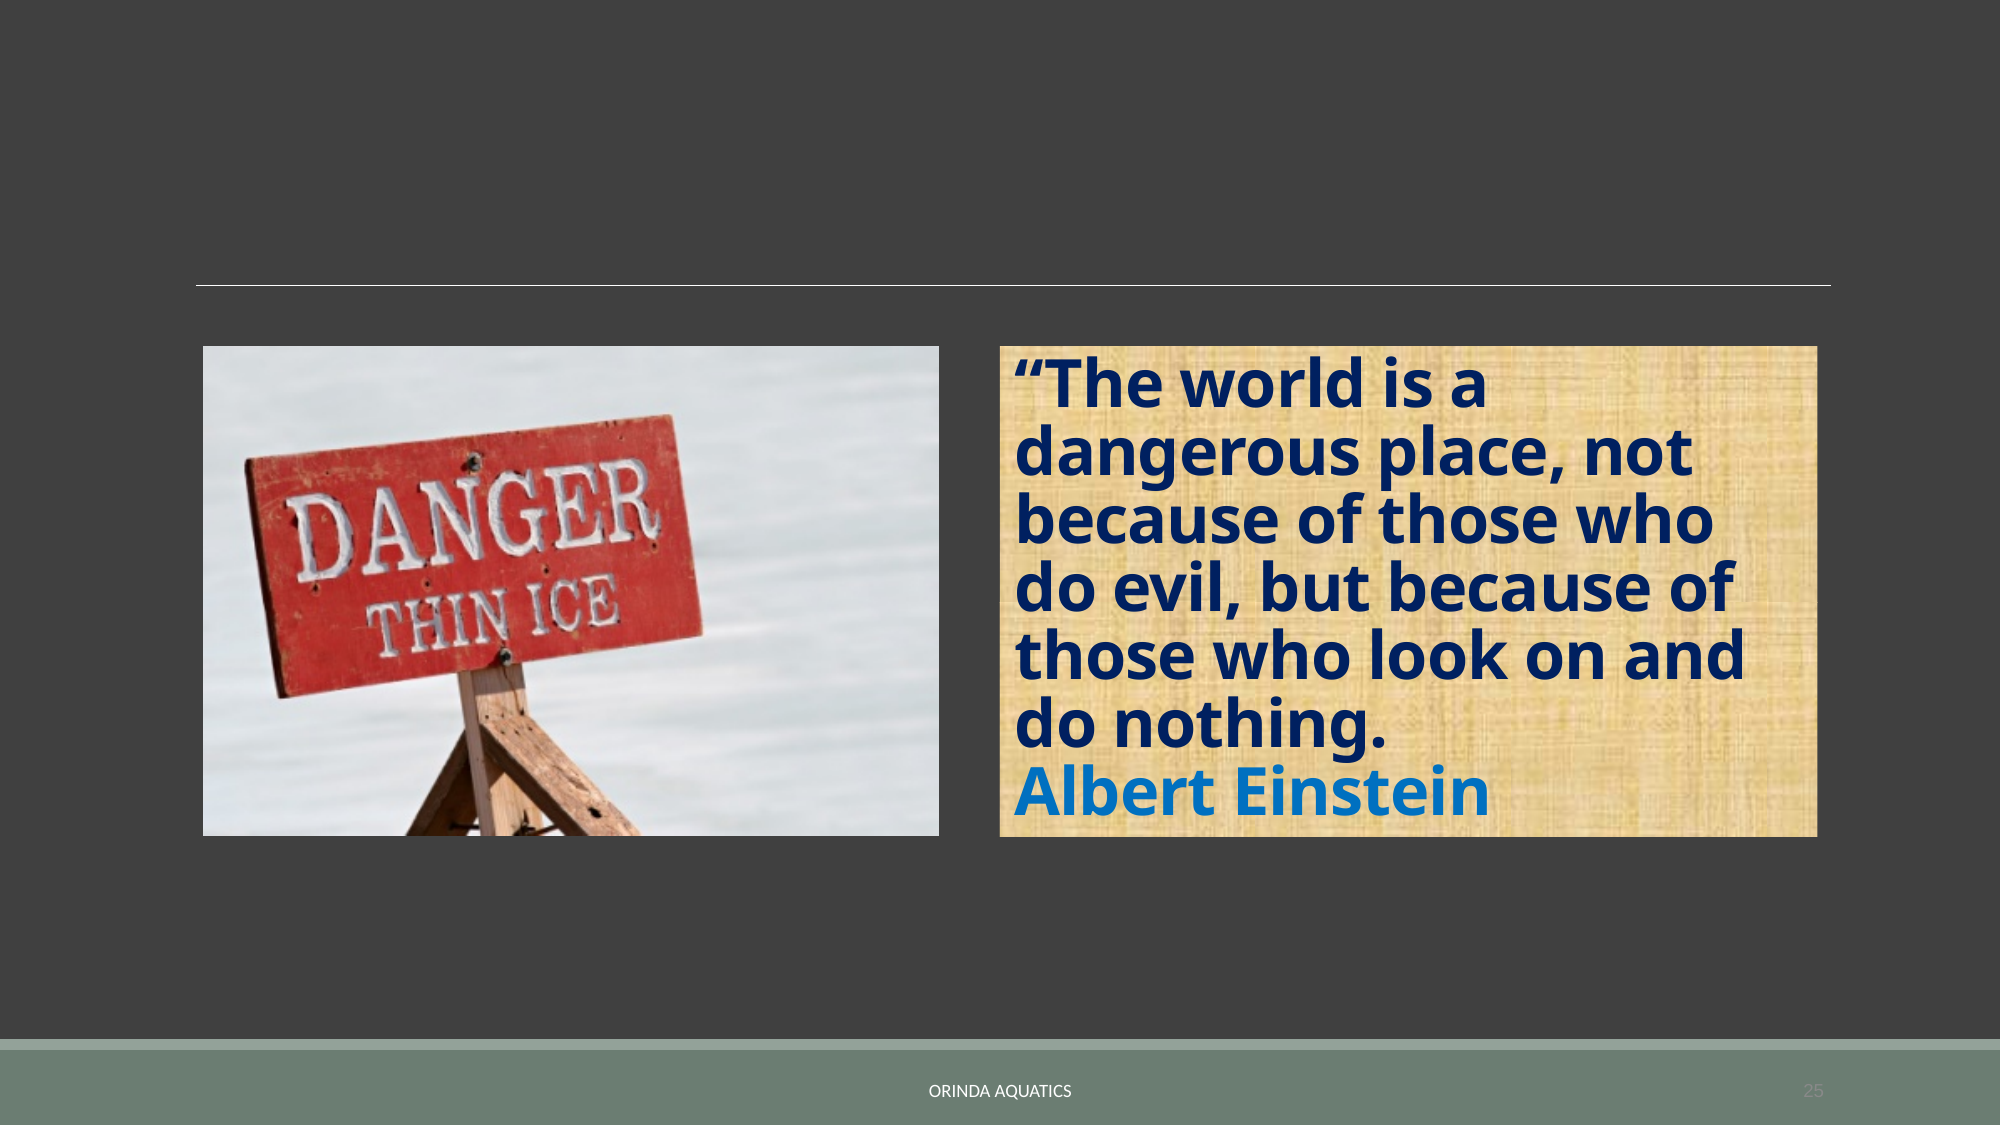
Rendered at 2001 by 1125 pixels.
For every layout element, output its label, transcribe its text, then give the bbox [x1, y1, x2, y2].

footer Orinda Aquatics [604, 1059, 1396, 1120]
slide_number 25 [1624, 1059, 1840, 1120]
picture [203, 346, 939, 837]
title “The world is a dangerous place, not because of those who do evil, but because of those who look on and do nothing. Albert Einstein [999, 346, 1818, 837]
